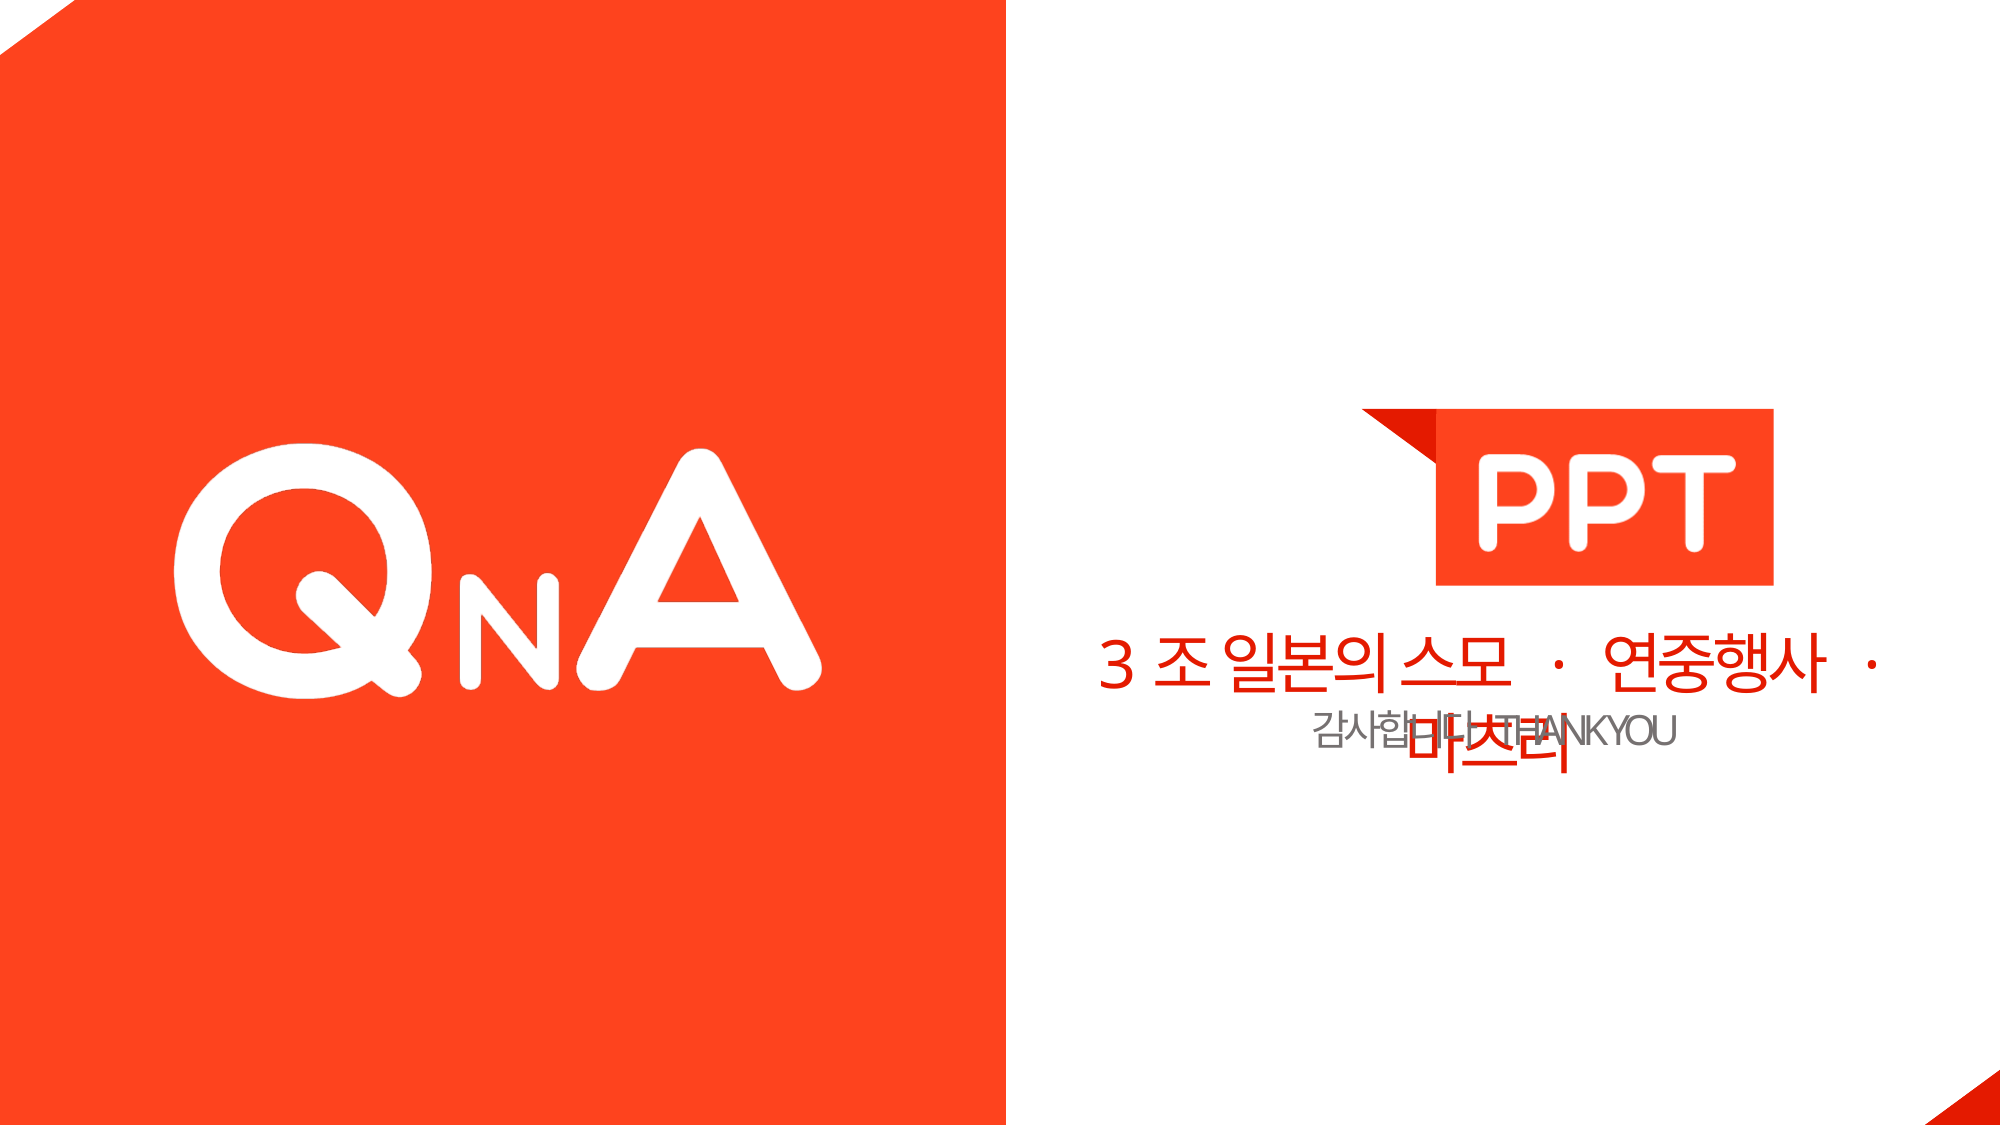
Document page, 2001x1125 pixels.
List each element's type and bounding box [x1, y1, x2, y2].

text_box [0, 0, 1007, 1125]
picture [72, 344, 913, 736]
text_box [0, 0, 77, 57]
text_box [1017, 408, 1963, 755]
picture [1436, 414, 1773, 581]
